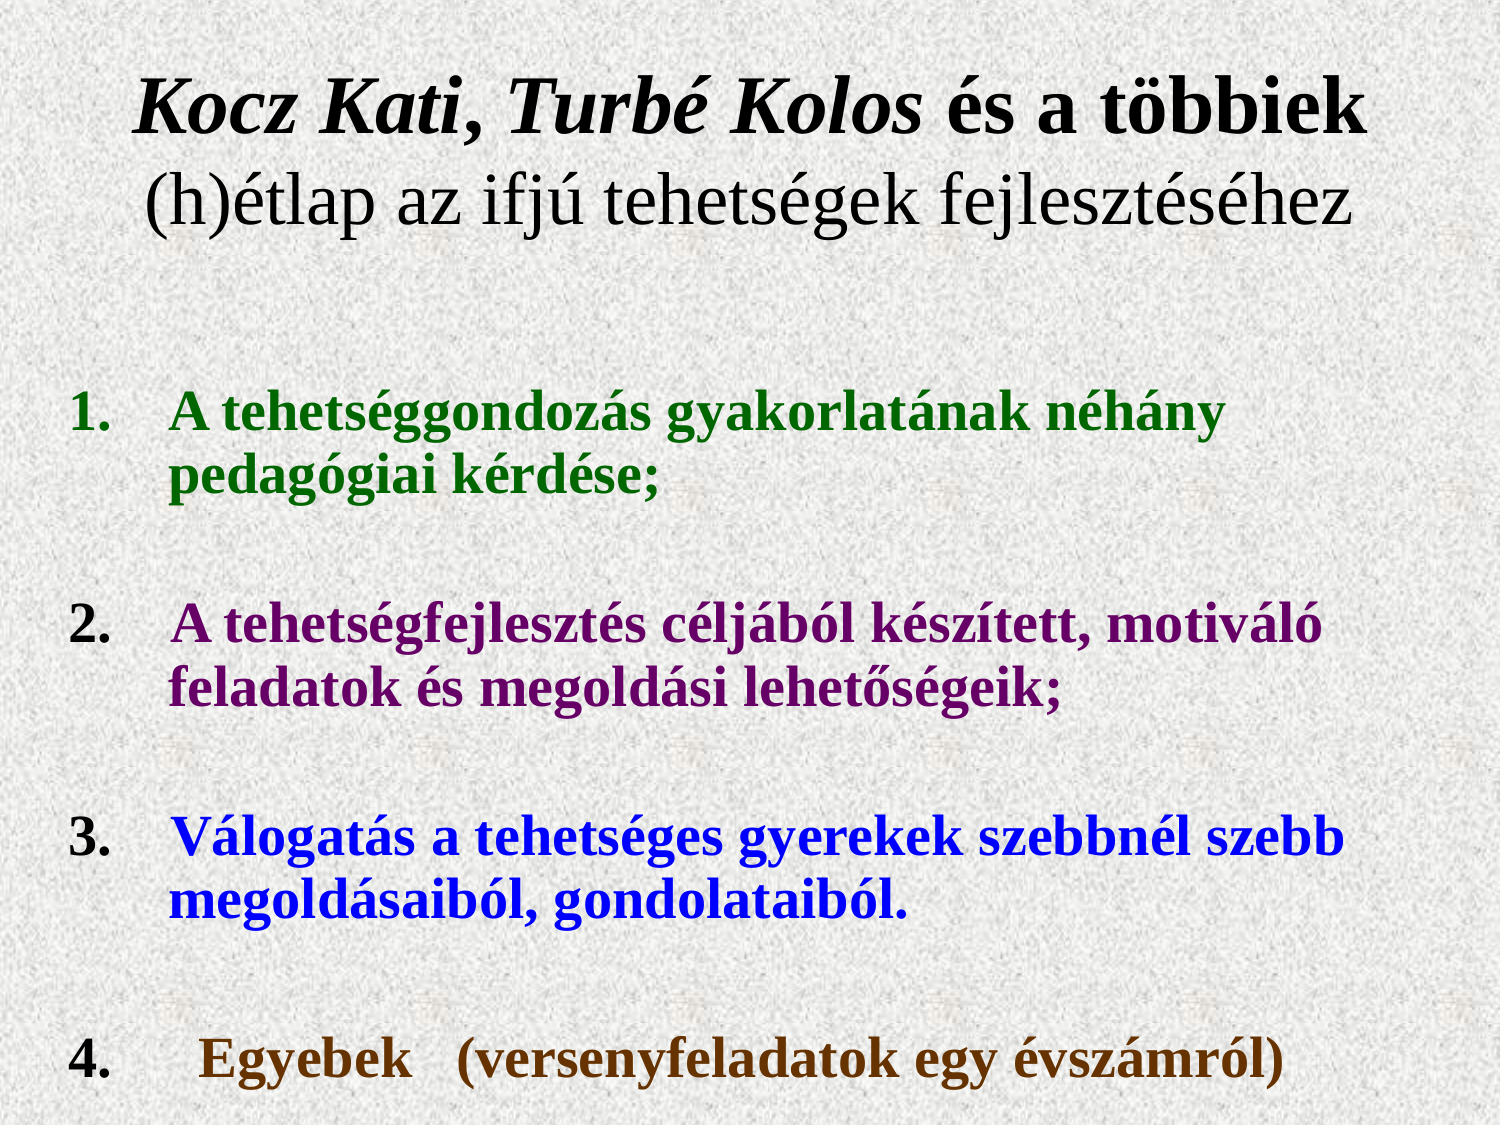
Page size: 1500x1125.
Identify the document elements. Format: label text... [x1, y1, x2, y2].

list A tehetséggondozás gyakorlatának néhány pedagógiai kérdése; 2. A tehetségfejlesztés céljából készített, motiváló feladatok és megoldási lehetőségeik; 3. Válogatás a tehetséges gyerekek szebbnél szebb megoldásaiból, gondolataiból. 4. Egyebek (versenyfeladatok egy évszámról) [52, 326, 1404, 1125]
picture [0, 0, 1500, 1125]
title Kocz Kati, Turbé Kolos és a többiek (h)étlap az ifjú tehetségek fejlesztéséhez [74, 44, 1426, 315]
